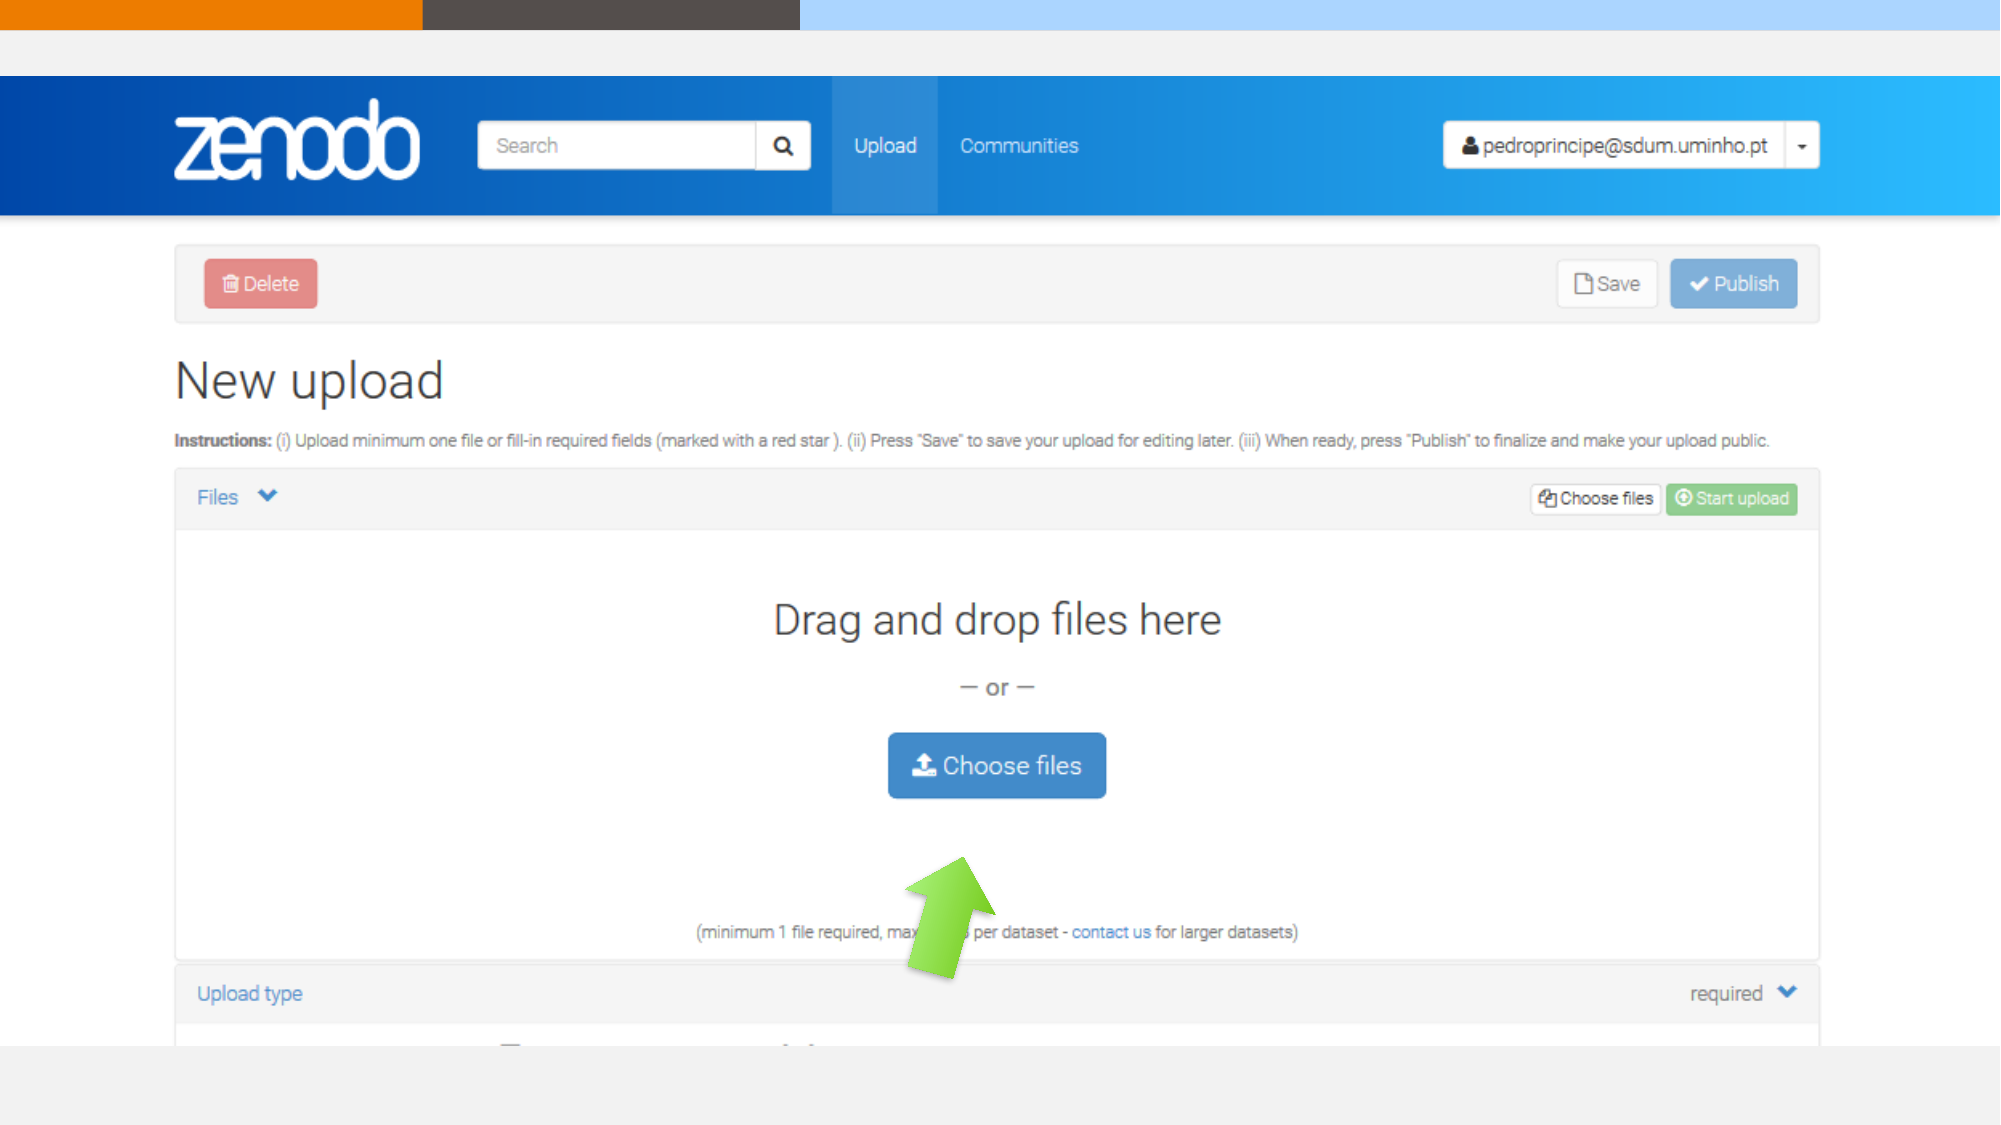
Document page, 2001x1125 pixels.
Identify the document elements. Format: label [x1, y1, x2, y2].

picture [0, 76, 2000, 1046]
